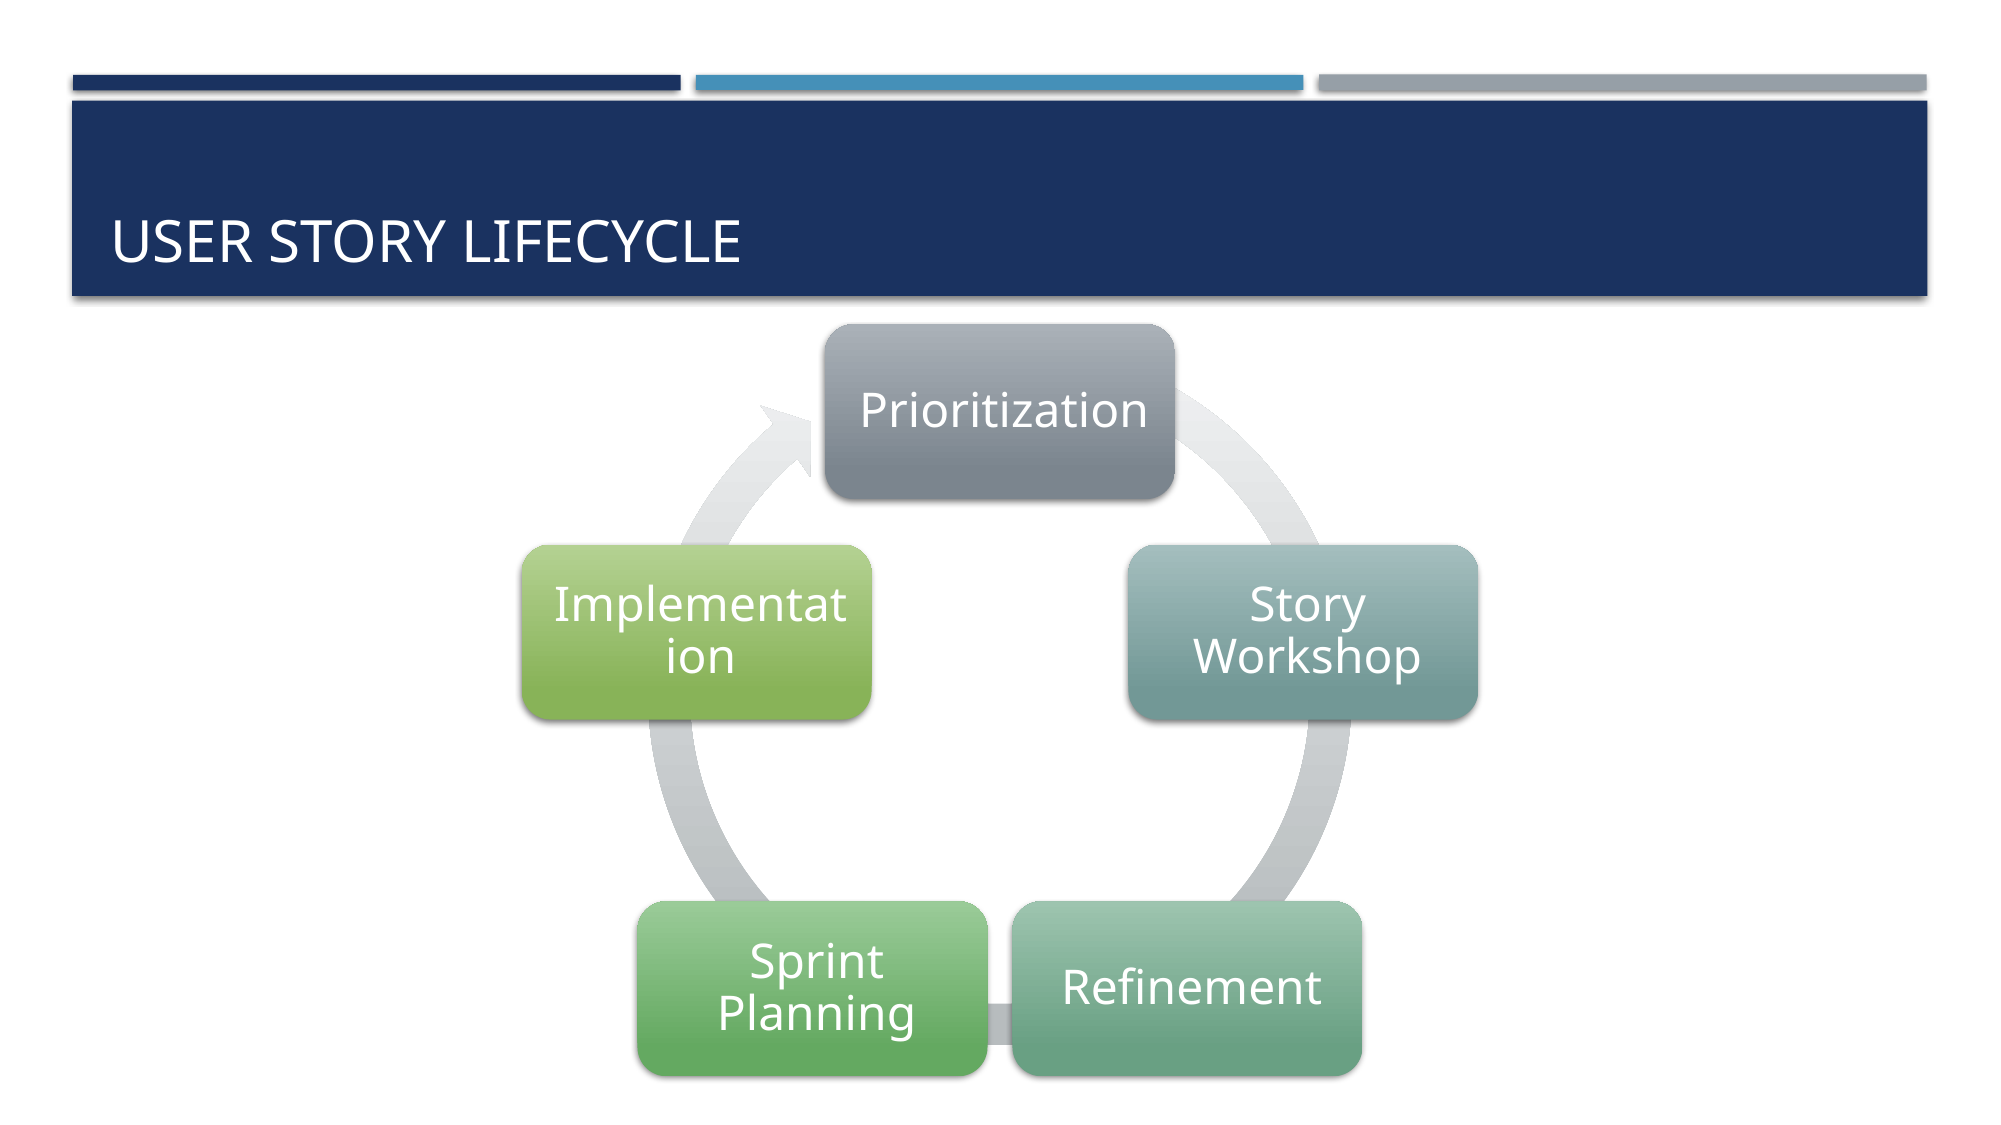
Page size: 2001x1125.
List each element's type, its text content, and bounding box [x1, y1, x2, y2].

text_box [372, 323, 1627, 1077]
title User story lifecycle [95, 115, 1905, 282]
